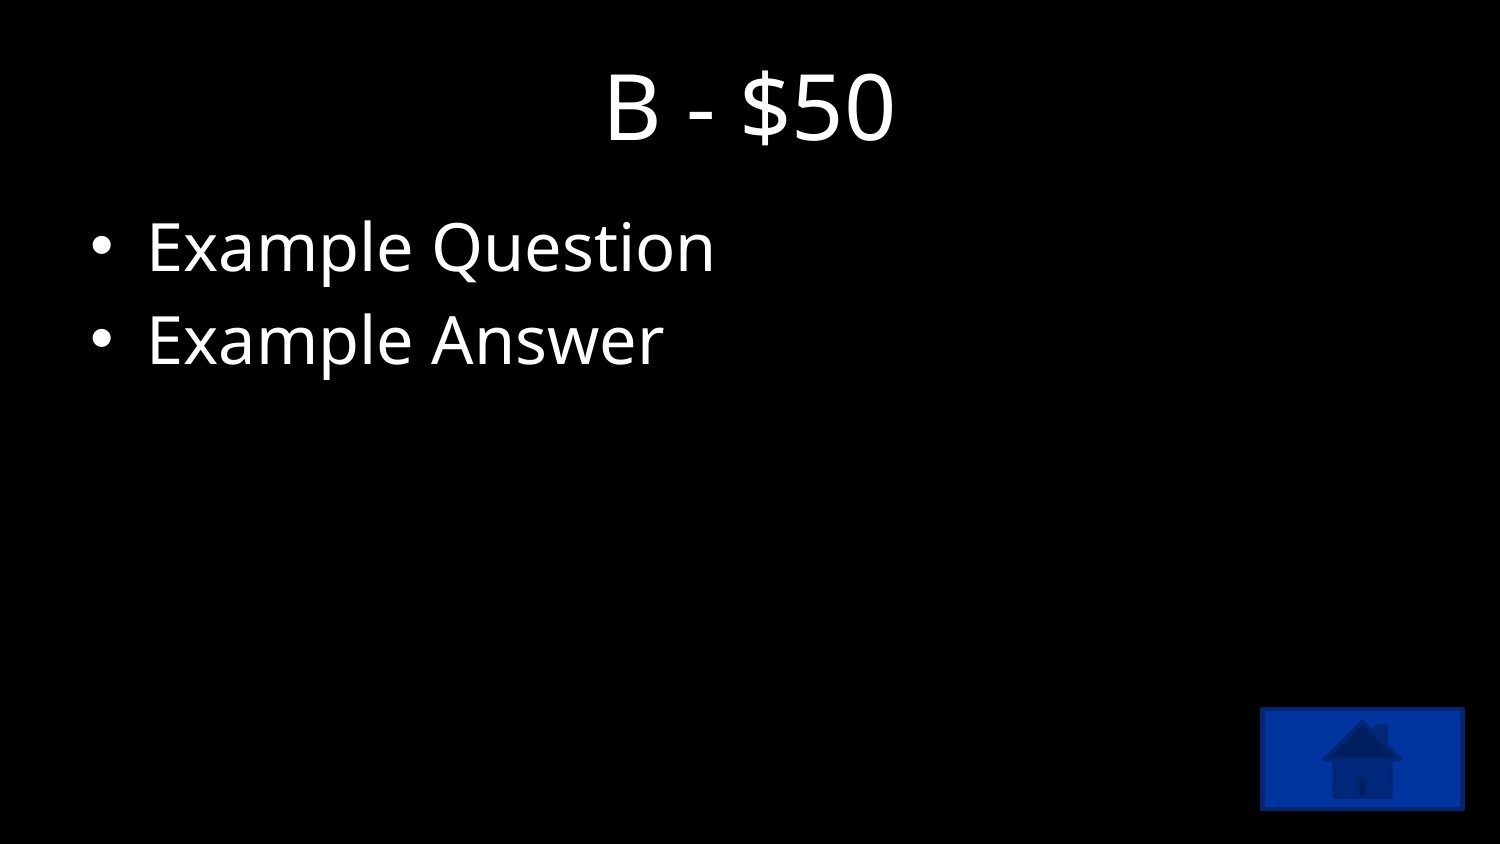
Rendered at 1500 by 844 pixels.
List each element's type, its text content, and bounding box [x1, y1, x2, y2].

list Example Question Example Answer [75, 196, 1425, 754]
title B - $50 [75, 33, 1425, 175]
text_box [1260, 707, 1465, 811]
